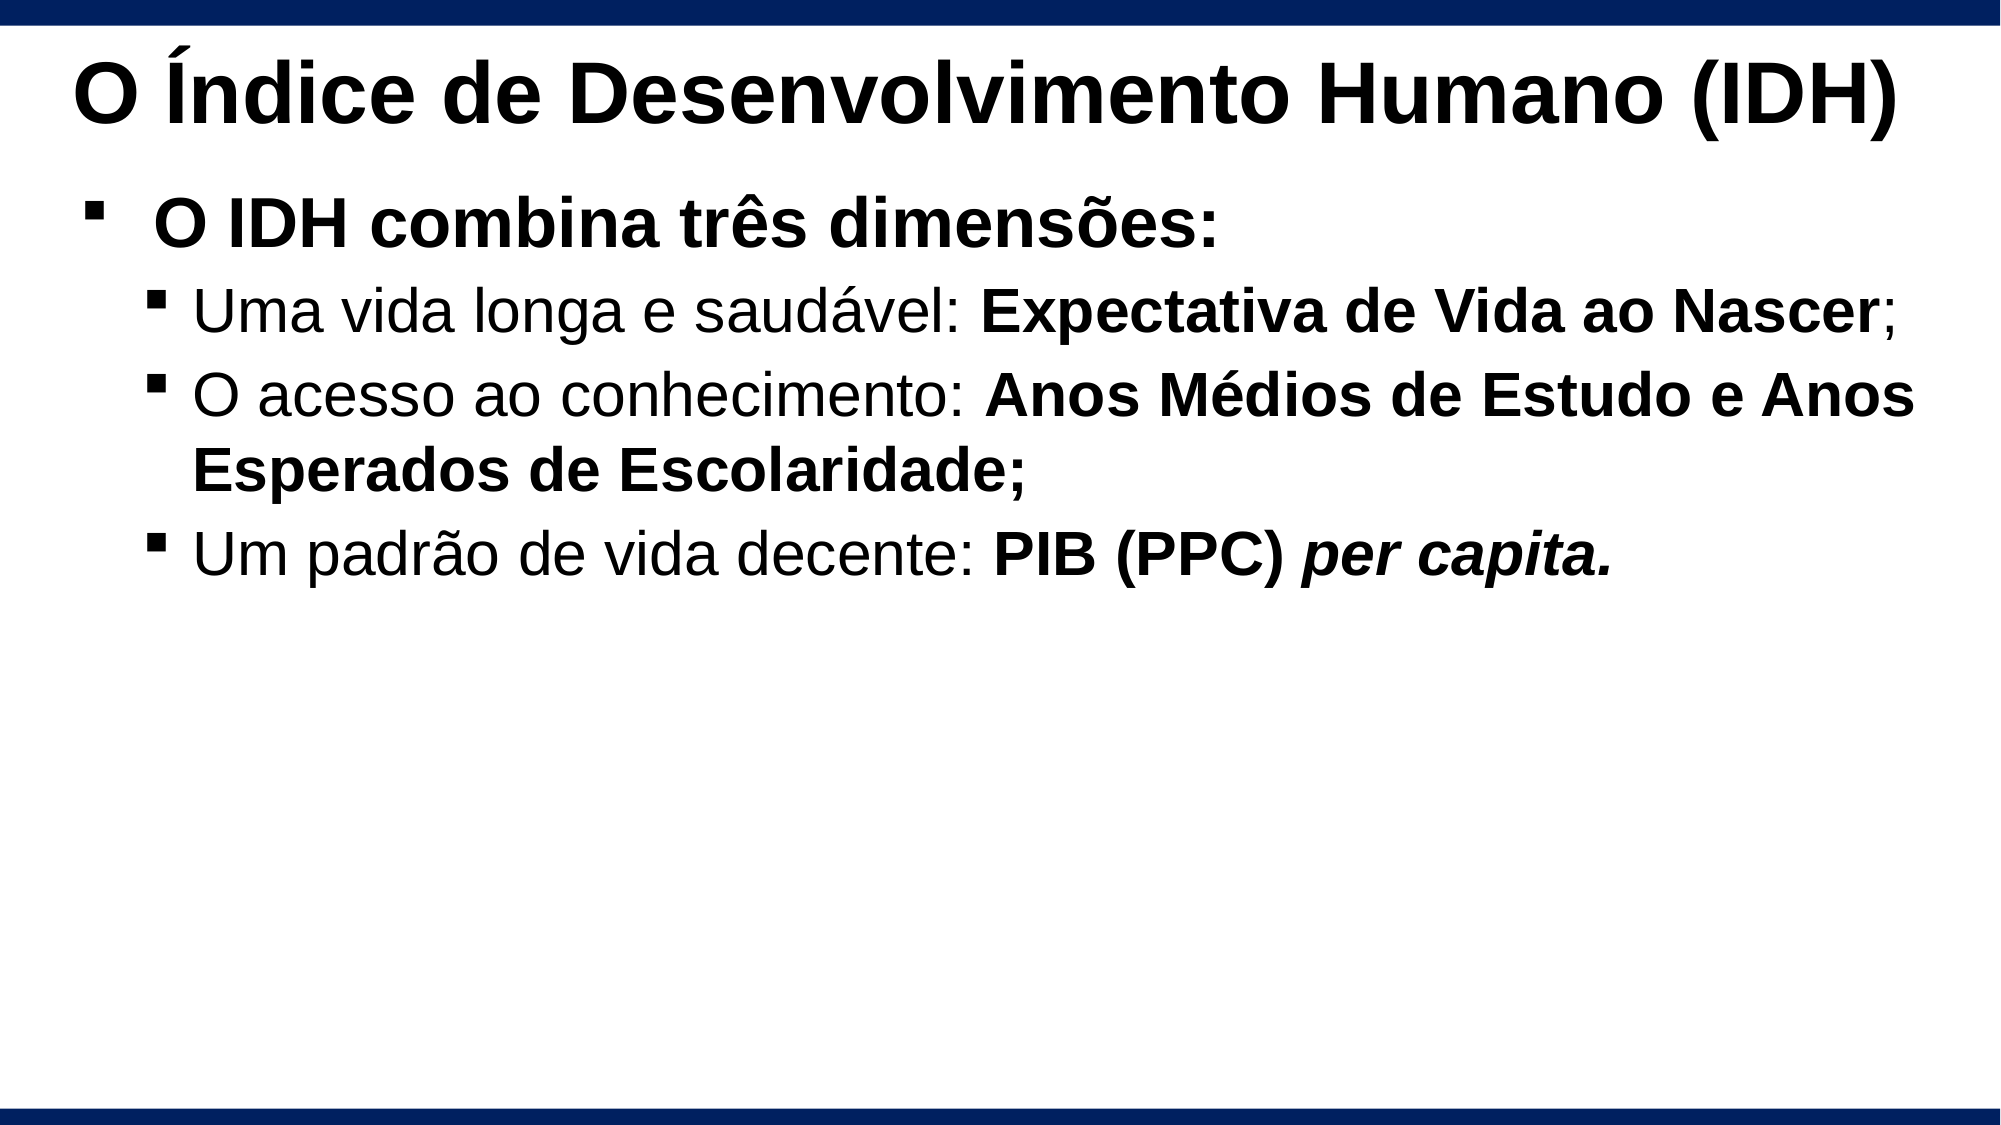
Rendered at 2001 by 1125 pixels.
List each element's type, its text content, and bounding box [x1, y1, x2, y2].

title O Índice de Desenvolvimento Humano (IDH) [41, 0, 1933, 183]
list O IDH combina três dimensões: Uma vida longa e saudável: Expectativa de Vida ao Nascer; O acesso ao conhecimento: Anos Médios de Estudo e Anos Esperados de Escolaridade; Um padrão de vida decente: PIB (PPC) per capita. [41, 183, 1933, 879]
